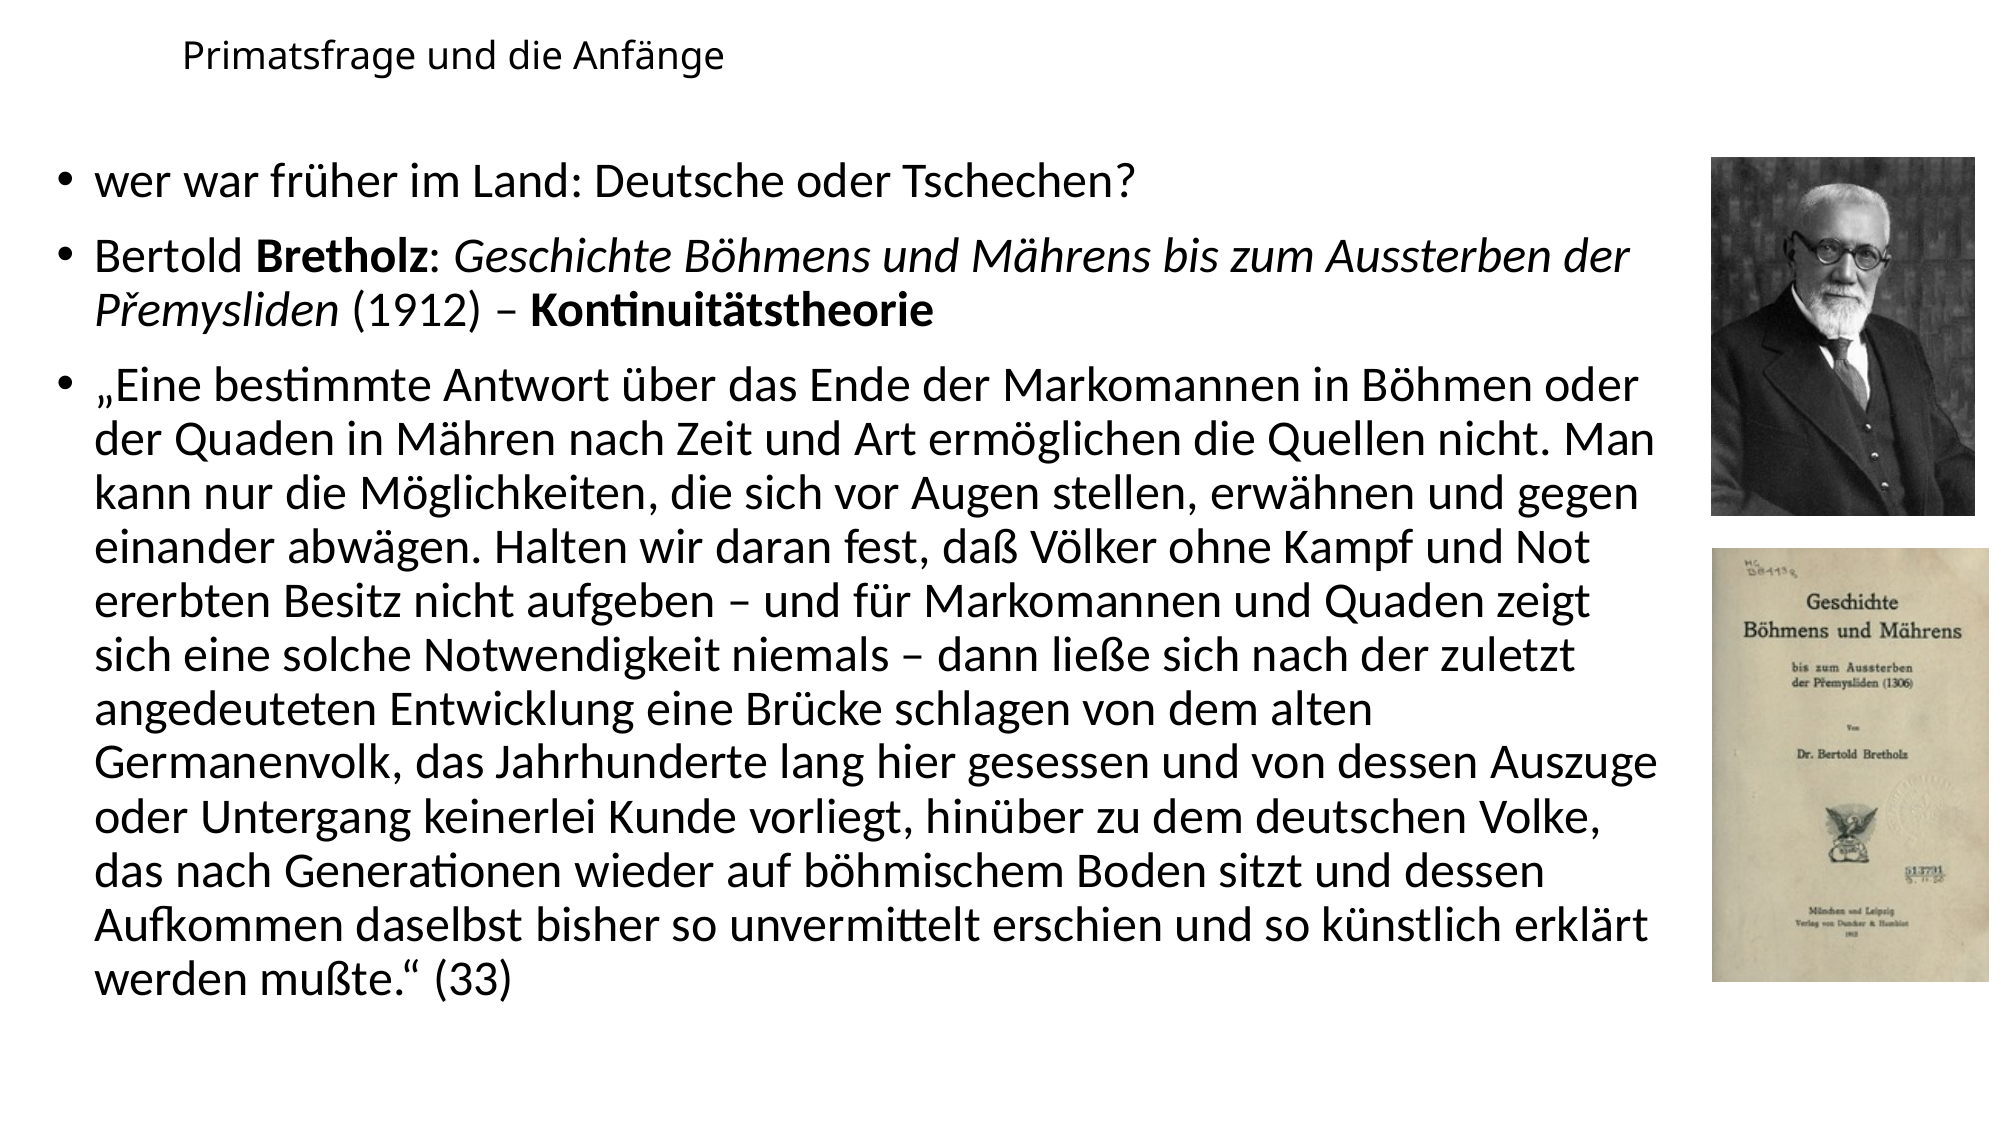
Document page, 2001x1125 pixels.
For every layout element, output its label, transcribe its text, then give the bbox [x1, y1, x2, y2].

picture [1711, 157, 1975, 516]
list wer war früher im Land: Deutsche oder Tschechen? Bertold Bretholz: Geschichte Böhmens und Mährens bis zum Aussterben der Přemysliden (1912) – Kontinuitätstheorie „Eine bestimmte Antwort über das Ende der Markomannen in Böhmen oder der Quaden in Mähren nach Zeit und Art ermöglichen die Quellen nicht. Man kann nur die Möglichkeiten, die sich vor Augen stellen, erwähnen und gegen einander abwägen. Halten wir daran fest, daß Völker ohne Kampf und Not ererbten Besitz nicht aufgeben – und für Markomannen und Quaden zeigt sich eine solche Notwendigkeit niemals – dann ließe sich nach der zuletzt angedeuteten Entwicklung eine Brücke schlagen von dem alten Germanenvolk, das Jahrhunderte lang hier gesessen und von dessen Auszuge oder Untergang keinerlei Kunde vorliegt, hinüber zu dem deutschen Volke, das nach Generationen wieder auf böhmischem Boden sitzt und dessen Aufkommen daselbst bisher so unvermittelt erschien und so künstlich erklärt werden mußte.“ (33) [41, 146, 1692, 1097]
picture [1712, 548, 1989, 982]
title Primatsfrage und die Anfänge [166, 28, 1817, 86]
